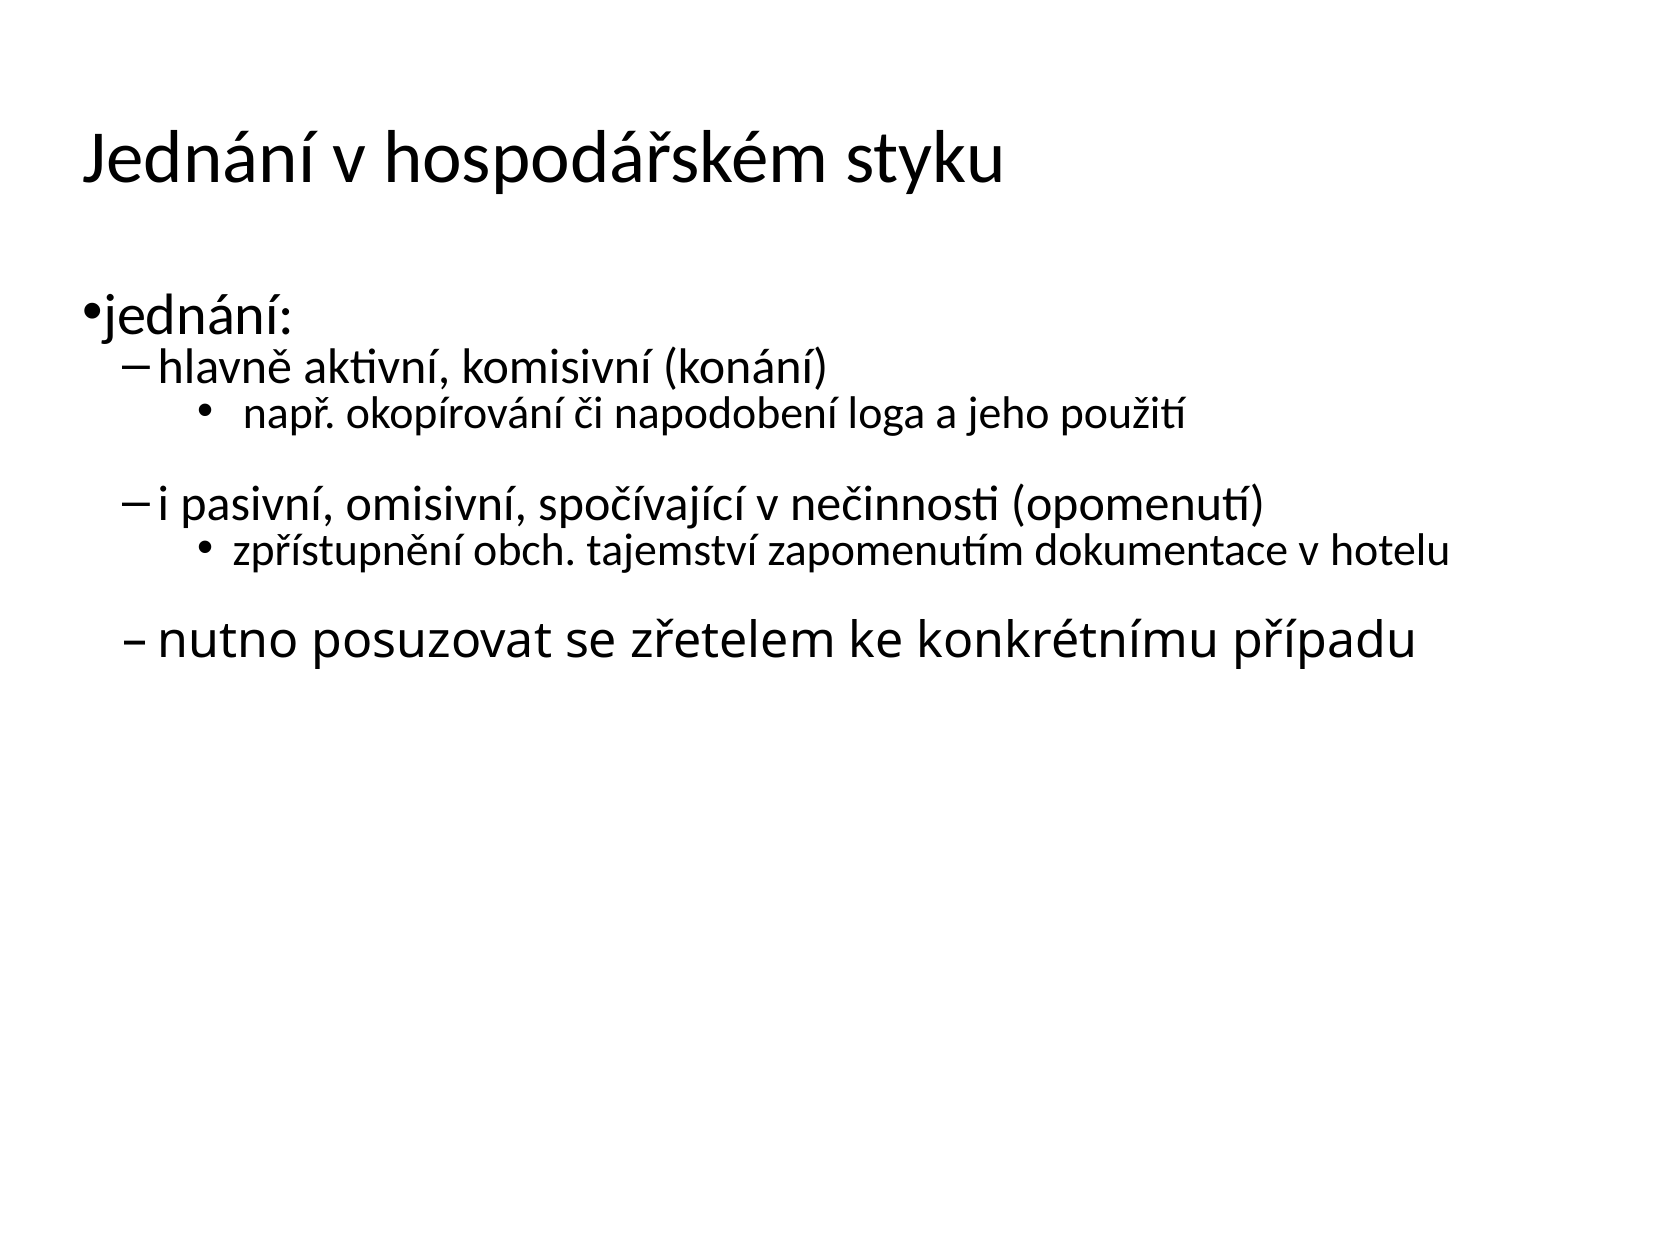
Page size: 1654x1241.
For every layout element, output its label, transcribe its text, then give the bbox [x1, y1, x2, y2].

text_box Jednání v hospodářském styku [82, 49, 1571, 257]
text_box jednání: hlavně aktivní, komisivní (konání) např. okopírování či napodobení loga a jeho použití i pasivní, omisivní, spočívající v nečinnosti (opomenutí) zpřístupnění obch. tajemství zapomenutím dokumentace v hotelu nutno posuzovat se zřetelem ke konkrétnímu případu [82, 289, 1571, 1108]
